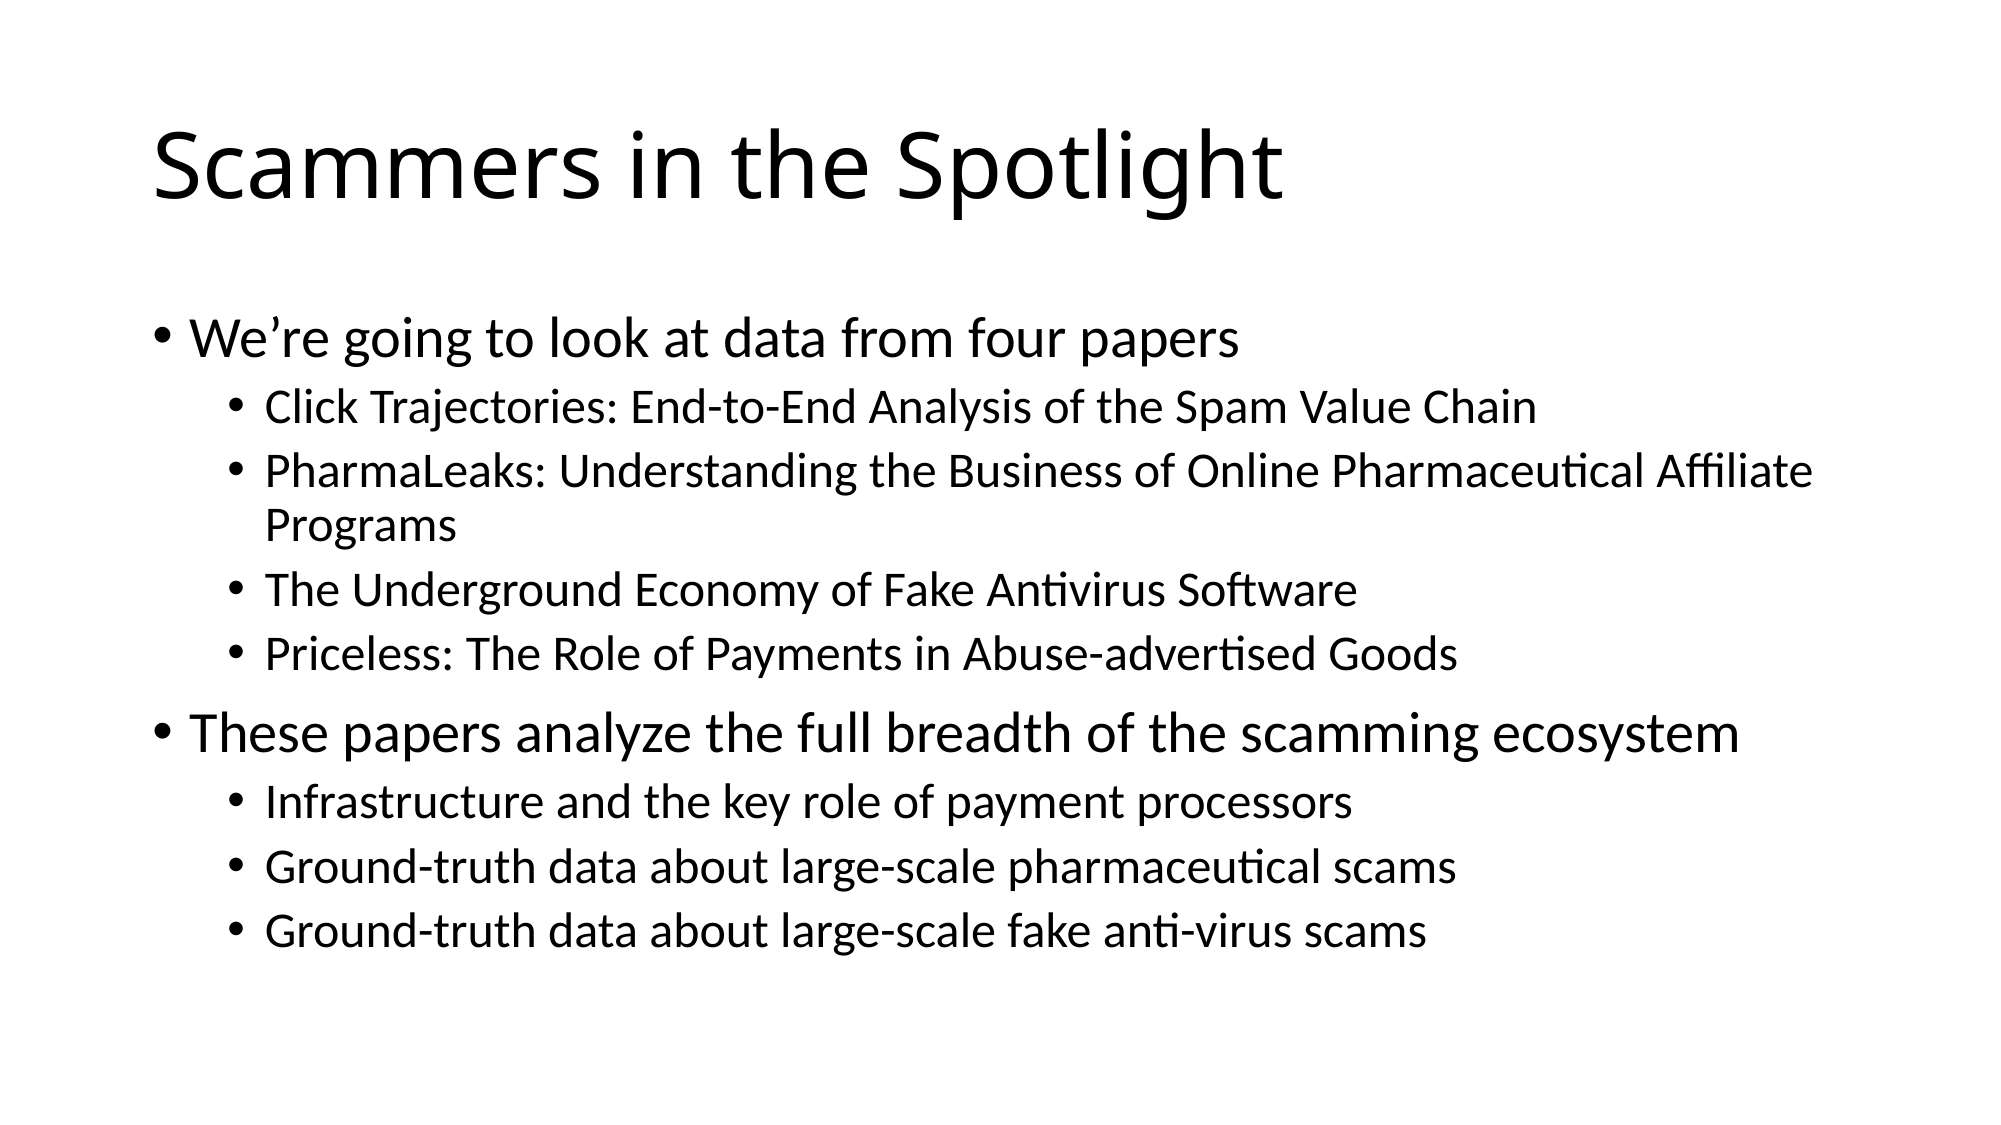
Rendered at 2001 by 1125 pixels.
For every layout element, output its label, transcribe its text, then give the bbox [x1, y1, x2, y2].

list We’re going to look at data from four papers Click Trajectories: End-to-End Analysis of the Spam Value Chain PharmaLeaks: Understanding the Business of Online Pharmaceutical Affiliate Programs The Underground Economy of Fake Antivirus Software Priceless: The Role of Payments in Abuse-advertised Goods These papers analyze the full breadth of the scamming ecosystem Infrastructure and the key role of payment processors Ground-truth data about large-scale pharmaceutical scams Ground-truth data about large-scale fake anti-virus scams [137, 299, 1863, 1014]
title Scammers in the Spotlight [137, 59, 1863, 278]
